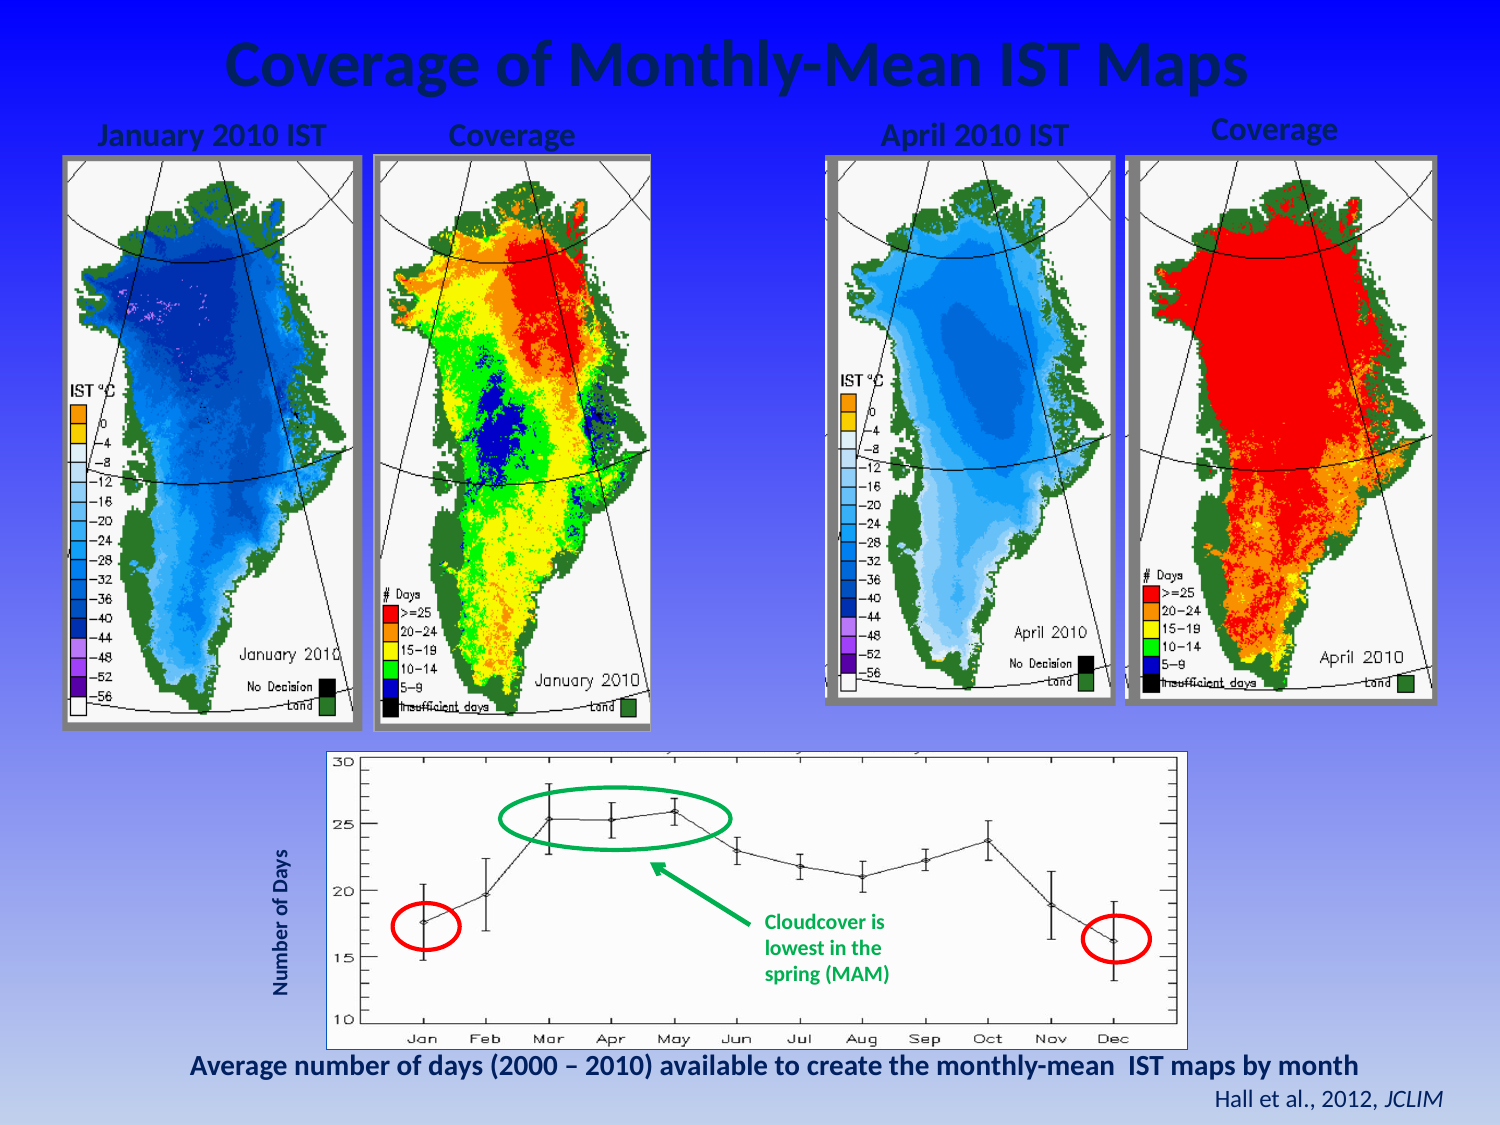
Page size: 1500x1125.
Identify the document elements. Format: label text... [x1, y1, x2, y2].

text_box Average number of days (2000 – 2010) available to create the monthly-mean IST maps by month [150, 1039, 1400, 1124]
text_box Hall et al., 2012, JCLIM [1199, 1074, 1500, 1120]
picture [326, 751, 1188, 1051]
text_box Coverage of Monthly-Mean IST Maps [0, 12, 1475, 188]
text_box Number of Days [258, 757, 300, 1011]
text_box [649, 862, 751, 926]
text_box April 2010 IST [837, 105, 1113, 153]
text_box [392, 902, 1151, 963]
text_box Coverage [375, 105, 650, 154]
text_box January 2010 IST [75, 105, 350, 153]
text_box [62, 155, 651, 731]
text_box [824, 155, 1438, 706]
text_box Coverage [1137, 99, 1413, 153]
